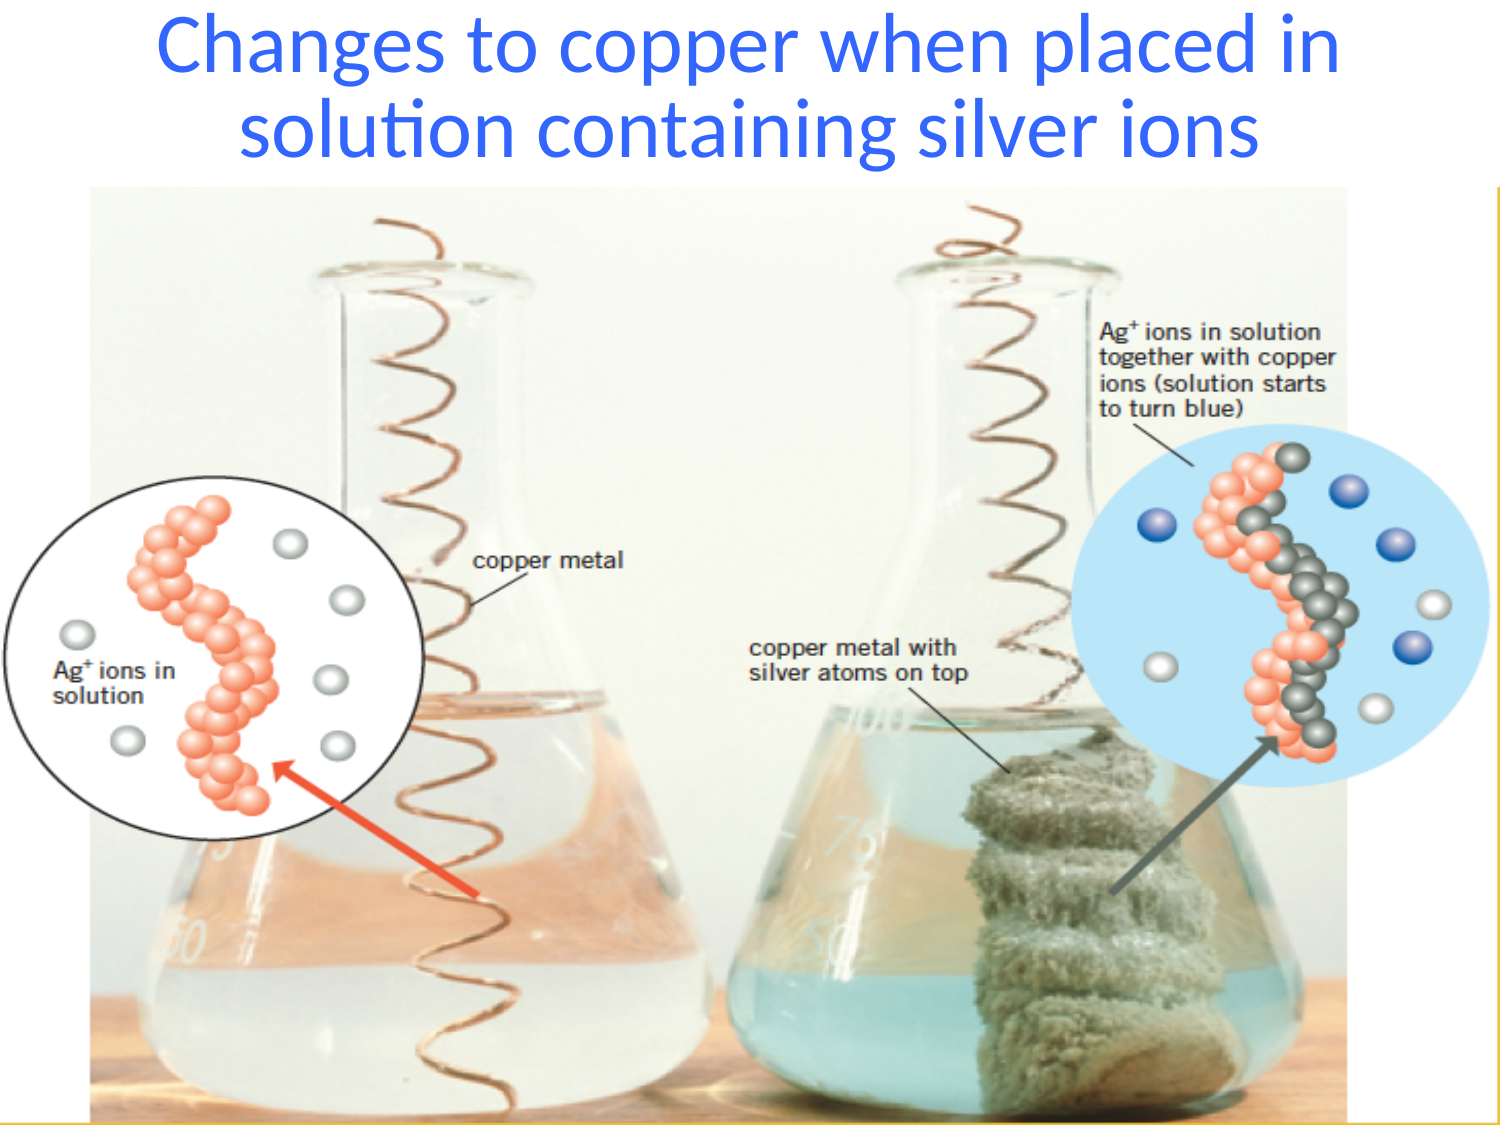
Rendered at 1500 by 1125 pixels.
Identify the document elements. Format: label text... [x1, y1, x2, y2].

picture [0, 187, 1500, 1125]
title Changes to copper when placed in solution containing silver ions [75, 0, 1425, 185]
